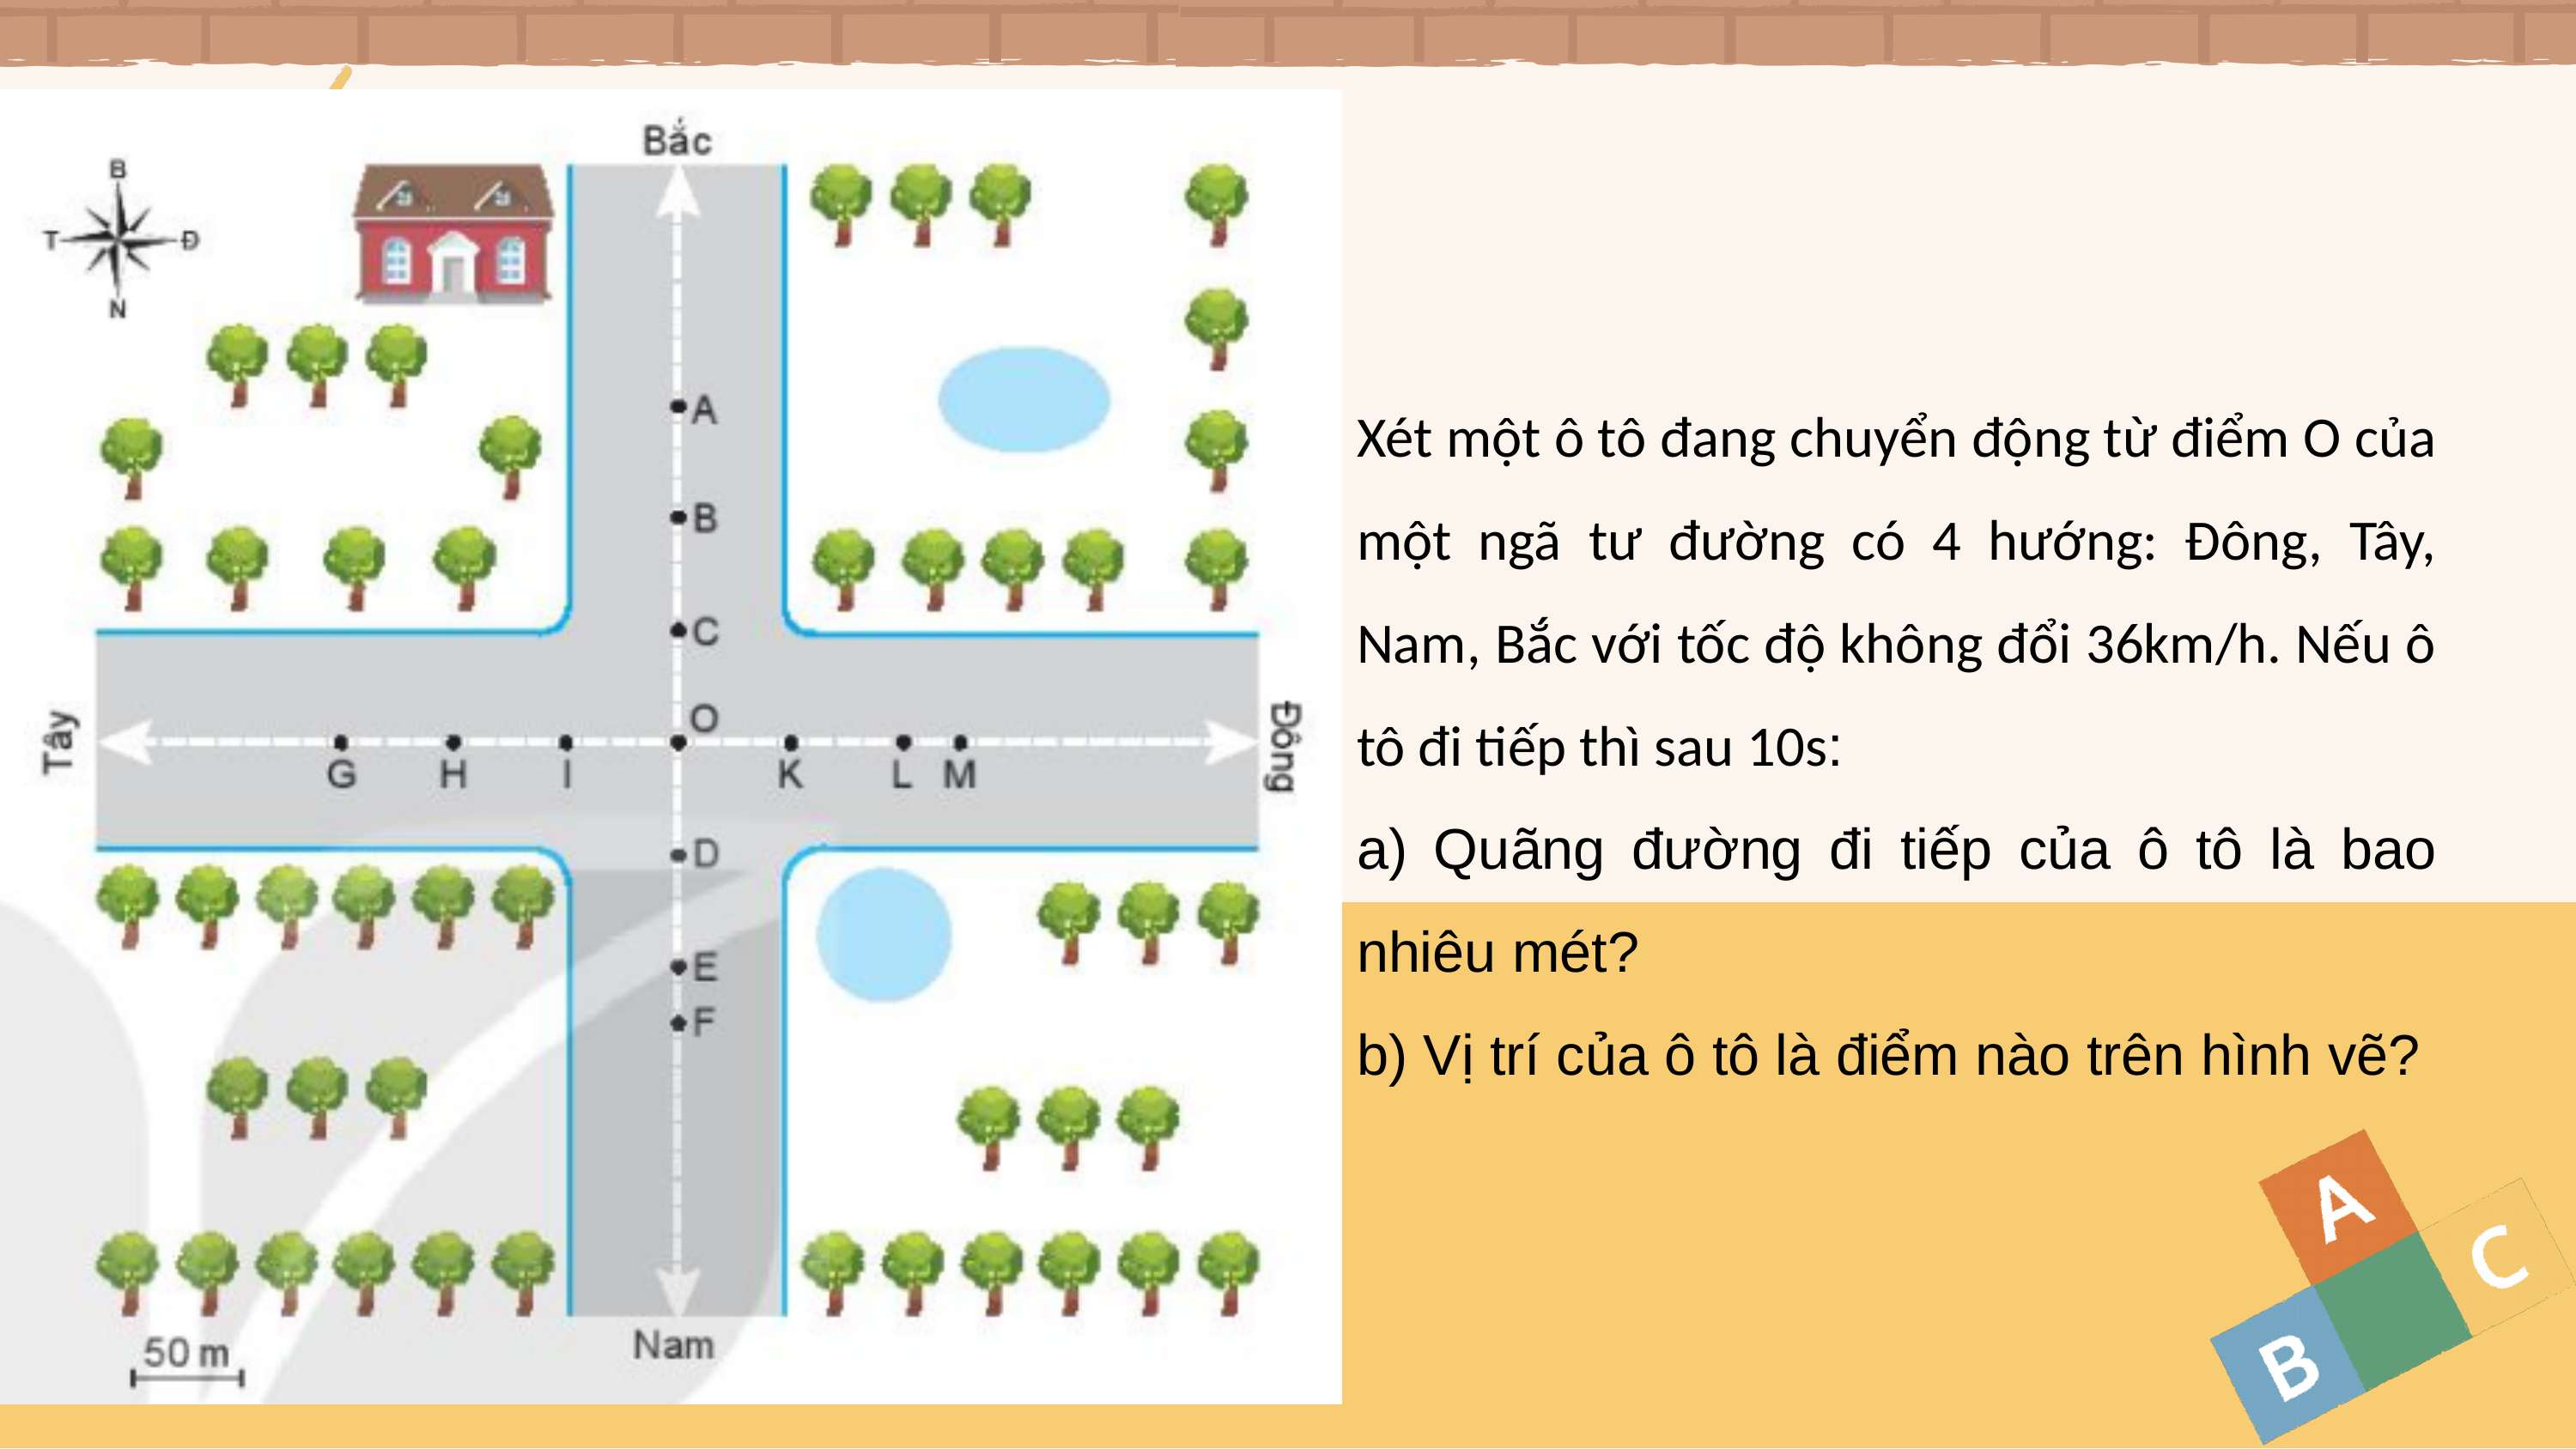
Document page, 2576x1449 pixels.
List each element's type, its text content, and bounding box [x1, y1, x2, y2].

picture [0, 67, 1343, 1404]
text_box Xét một ô tô đang chuyển động từ điểm O của một ngã tư đường có 4 hướng: Đông, Tây, Nam, Bắc với tốc độ không đổi 36km/h. Nếu ô tô đi tiếp thì sau 10s: a) Quãng đường đi tiếp của ô tô là bao nhiêu mét? b) Vị trí của ô tô là điểm nào trên hình vẽ? [1345, 359, 2450, 900]
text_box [0, 0, 2576, 67]
picture [2189, 1141, 2543, 1379]
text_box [0, 901, 2576, 1449]
